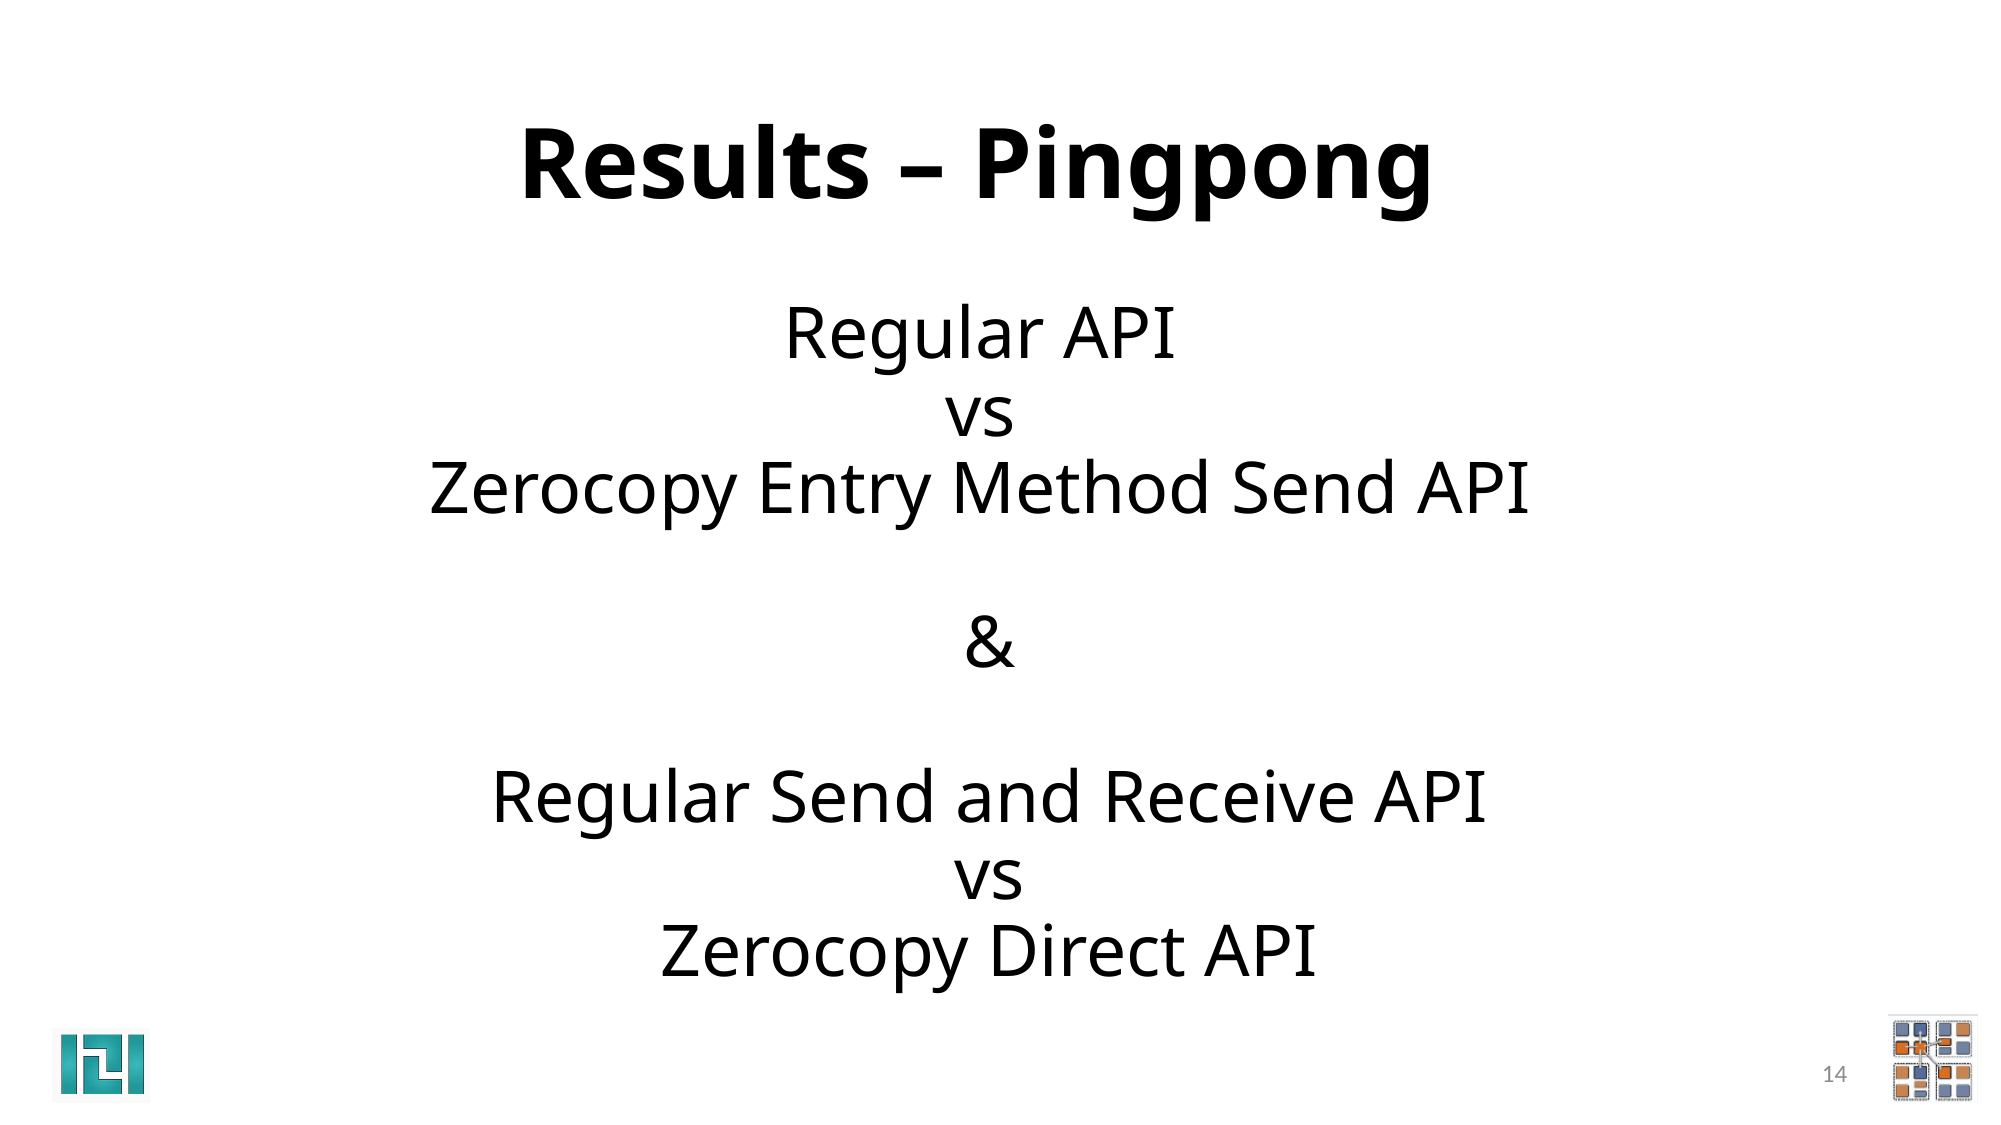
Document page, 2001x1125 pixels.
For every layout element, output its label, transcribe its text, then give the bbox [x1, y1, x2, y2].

slide_number 14 [1412, 1042, 1863, 1103]
title Results – Pingpong Regular API vs Zerocopy Entry Method Send API & Regular Send and Receive API vs Zerocopy Direct API [73, 104, 1906, 1003]
picture [51, 1028, 150, 1103]
picture [1888, 1014, 1978, 1103]
